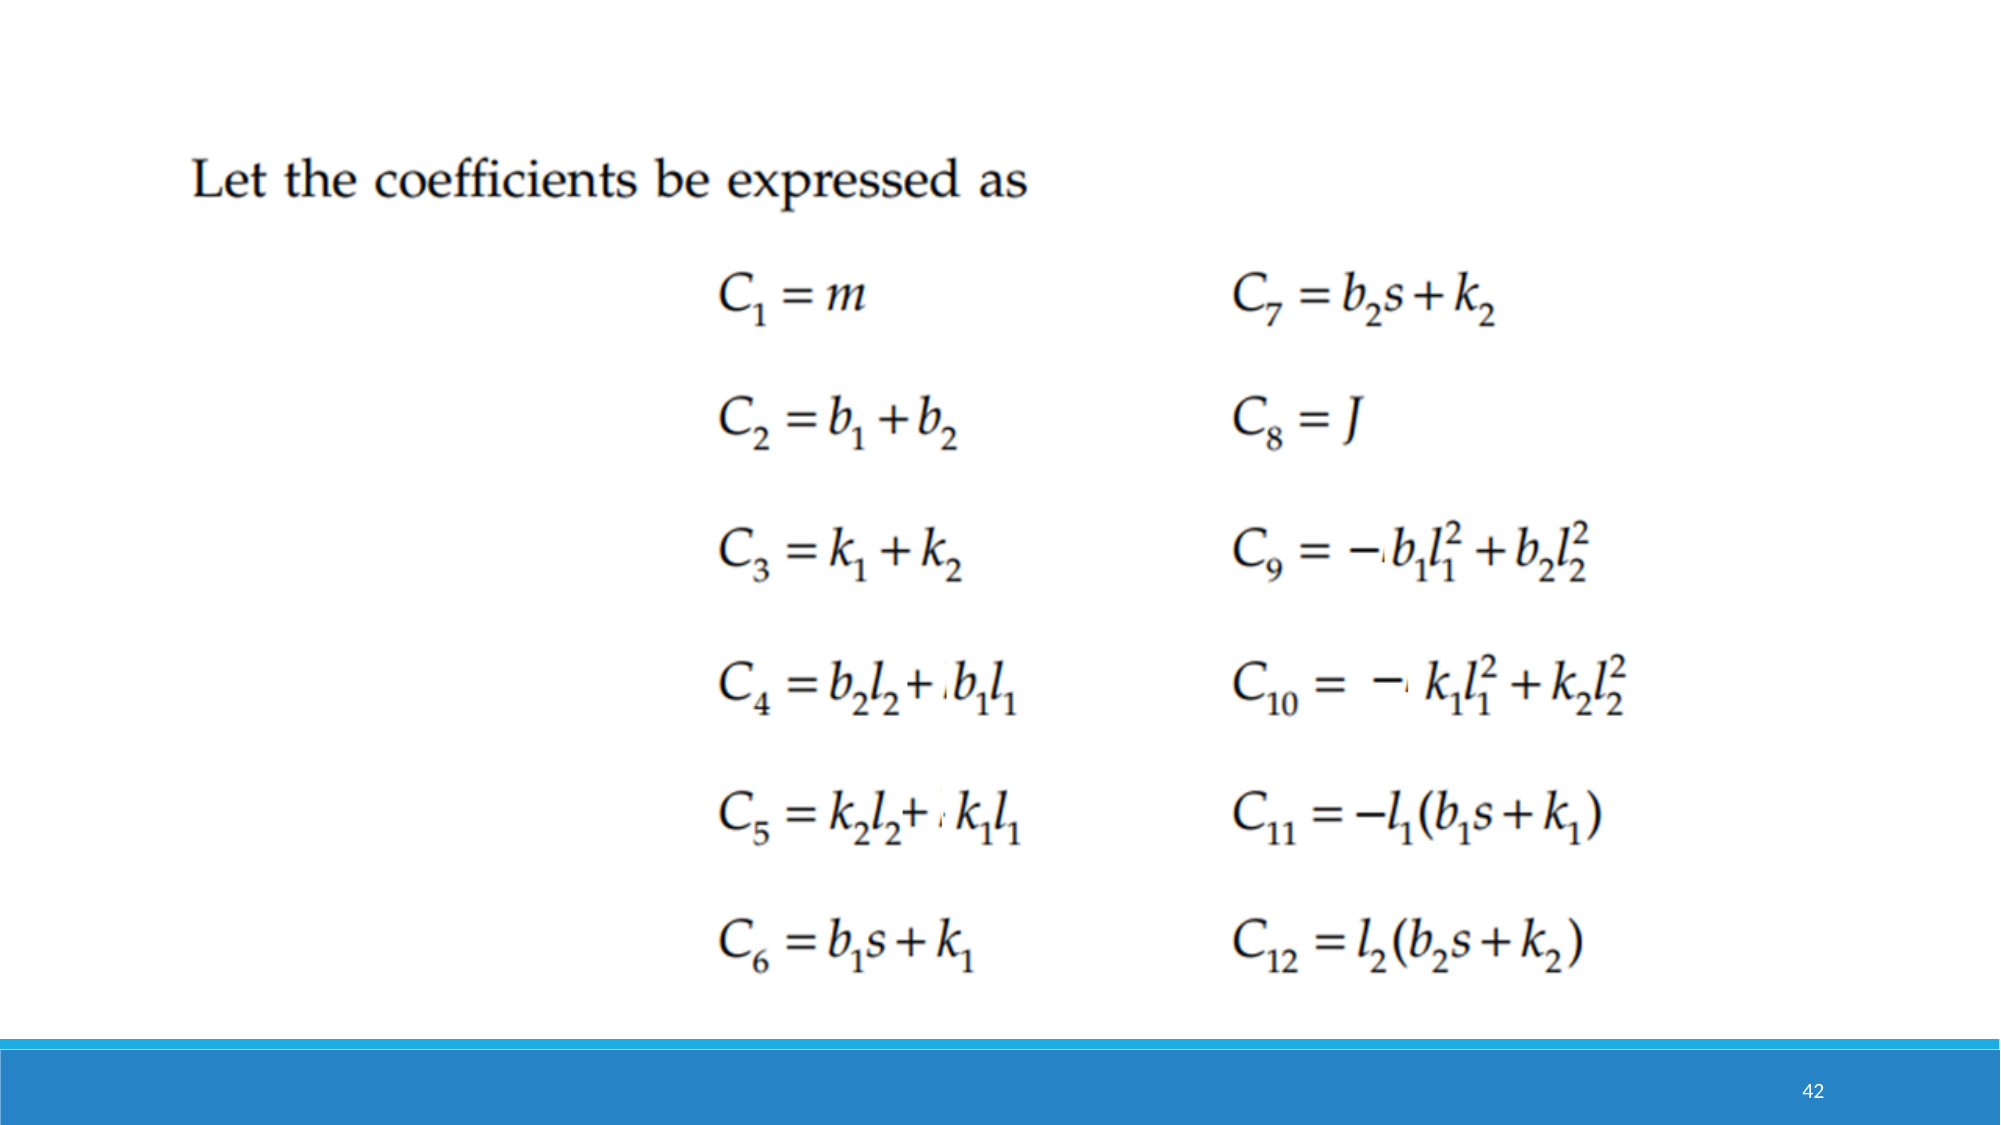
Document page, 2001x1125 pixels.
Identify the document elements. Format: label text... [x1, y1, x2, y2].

picture [135, 140, 1865, 985]
slide_number 42 [1624, 1059, 1840, 1120]
